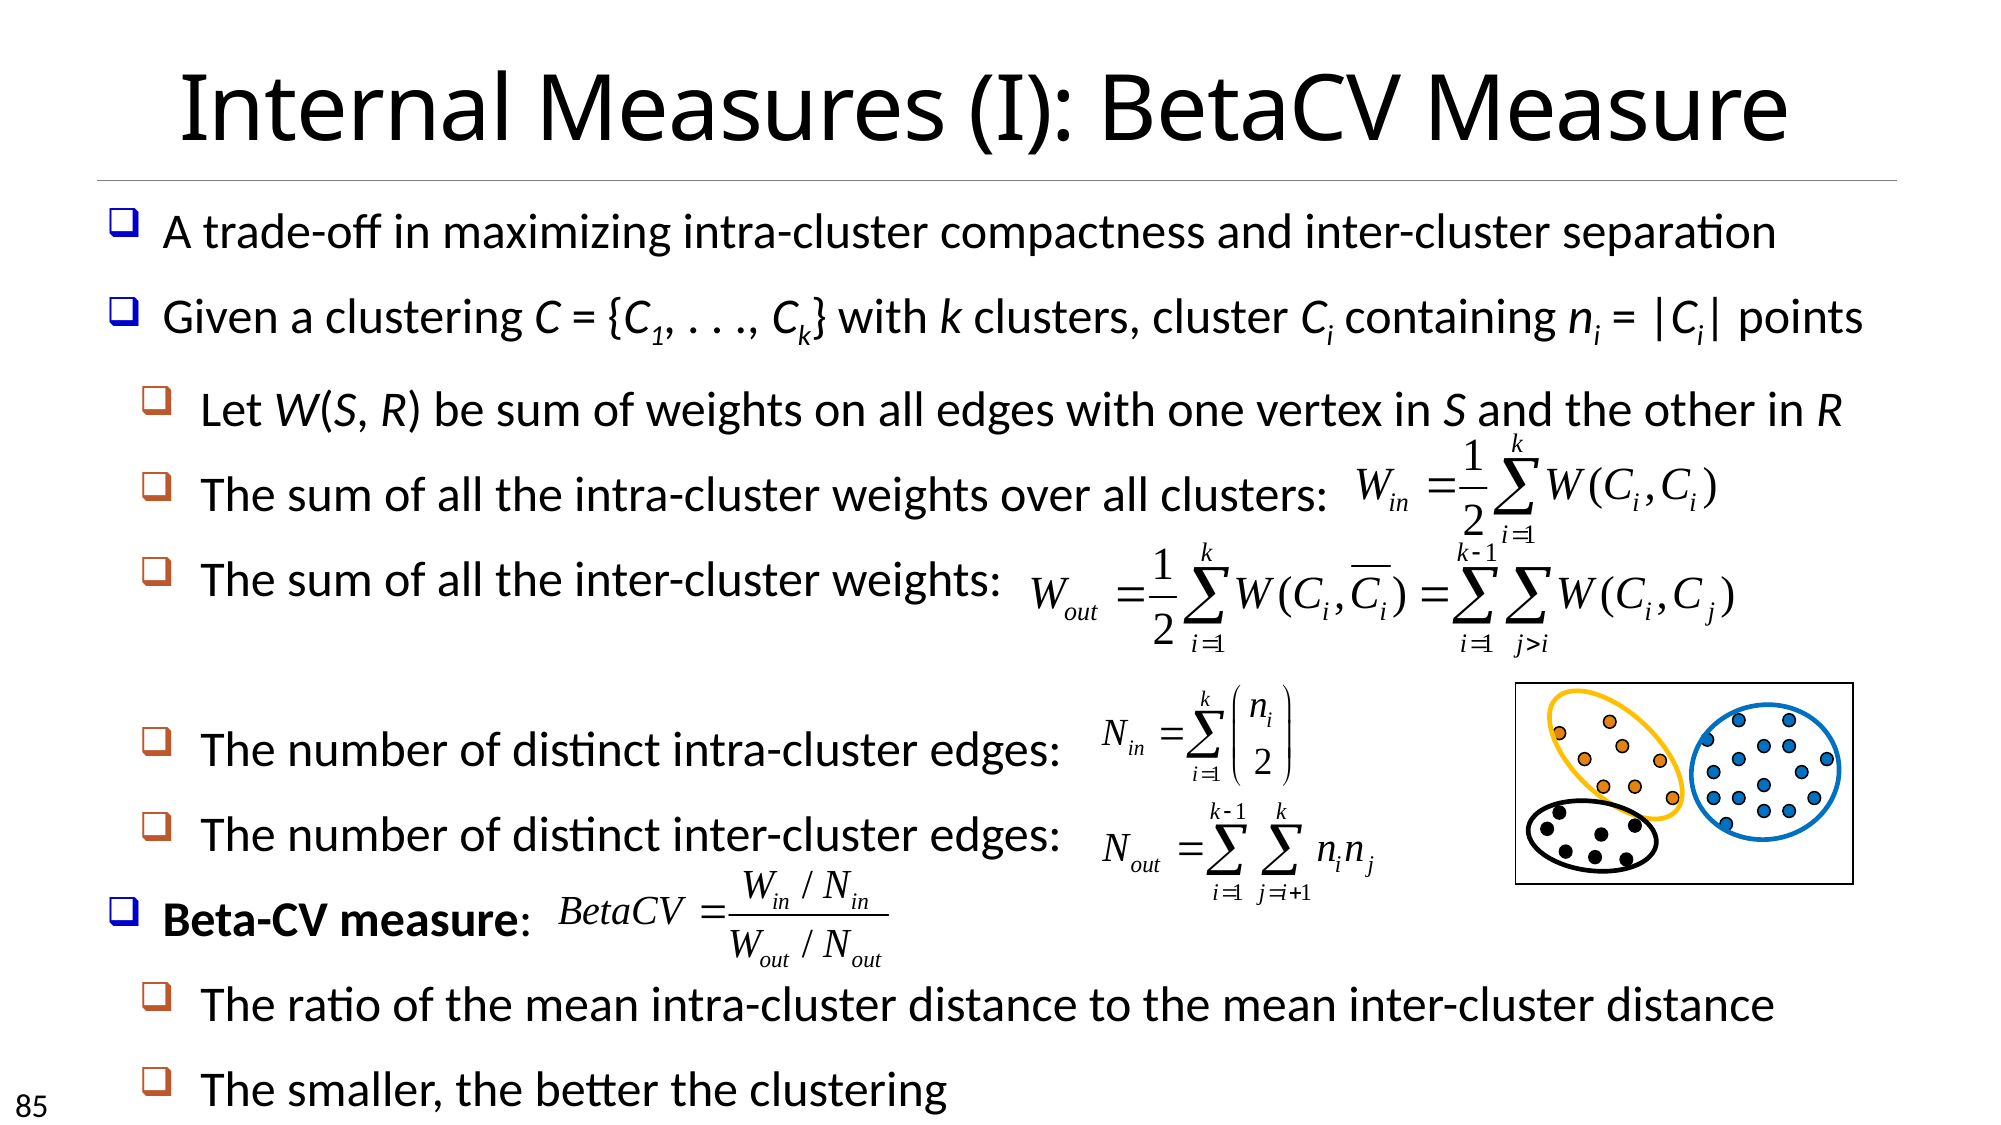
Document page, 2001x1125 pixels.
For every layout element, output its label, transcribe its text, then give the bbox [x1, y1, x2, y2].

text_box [1514, 682, 1854, 885]
title Internal Measures (I): BetaCV Measure [66, 62, 1905, 163]
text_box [1093, 677, 1303, 791]
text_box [1093, 792, 1382, 914]
list A trade-off in maximizing intra-cluster compactness and inter-cluster separation Given a clustering C = {C1, . . ., Ck} with k clusters, cluster Ci containing ni = |Ci| points Let W(S, R) be sum of weights on all edges with one vertex in S and the other in R The sum of all the intra-cluster weights over all clusters: The sum of all the inter-cluster weights: The number of distinct intra-cluster edges: The number of distinct inter-cluster edges: Beta-CV measure: The ratio of the mean intra-cluster distance to the mean inter-cluster distance The smaller, the better the clustering [91, 190, 1888, 1111]
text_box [1350, 422, 1726, 528]
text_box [1025, 531, 1746, 667]
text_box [549, 859, 898, 978]
